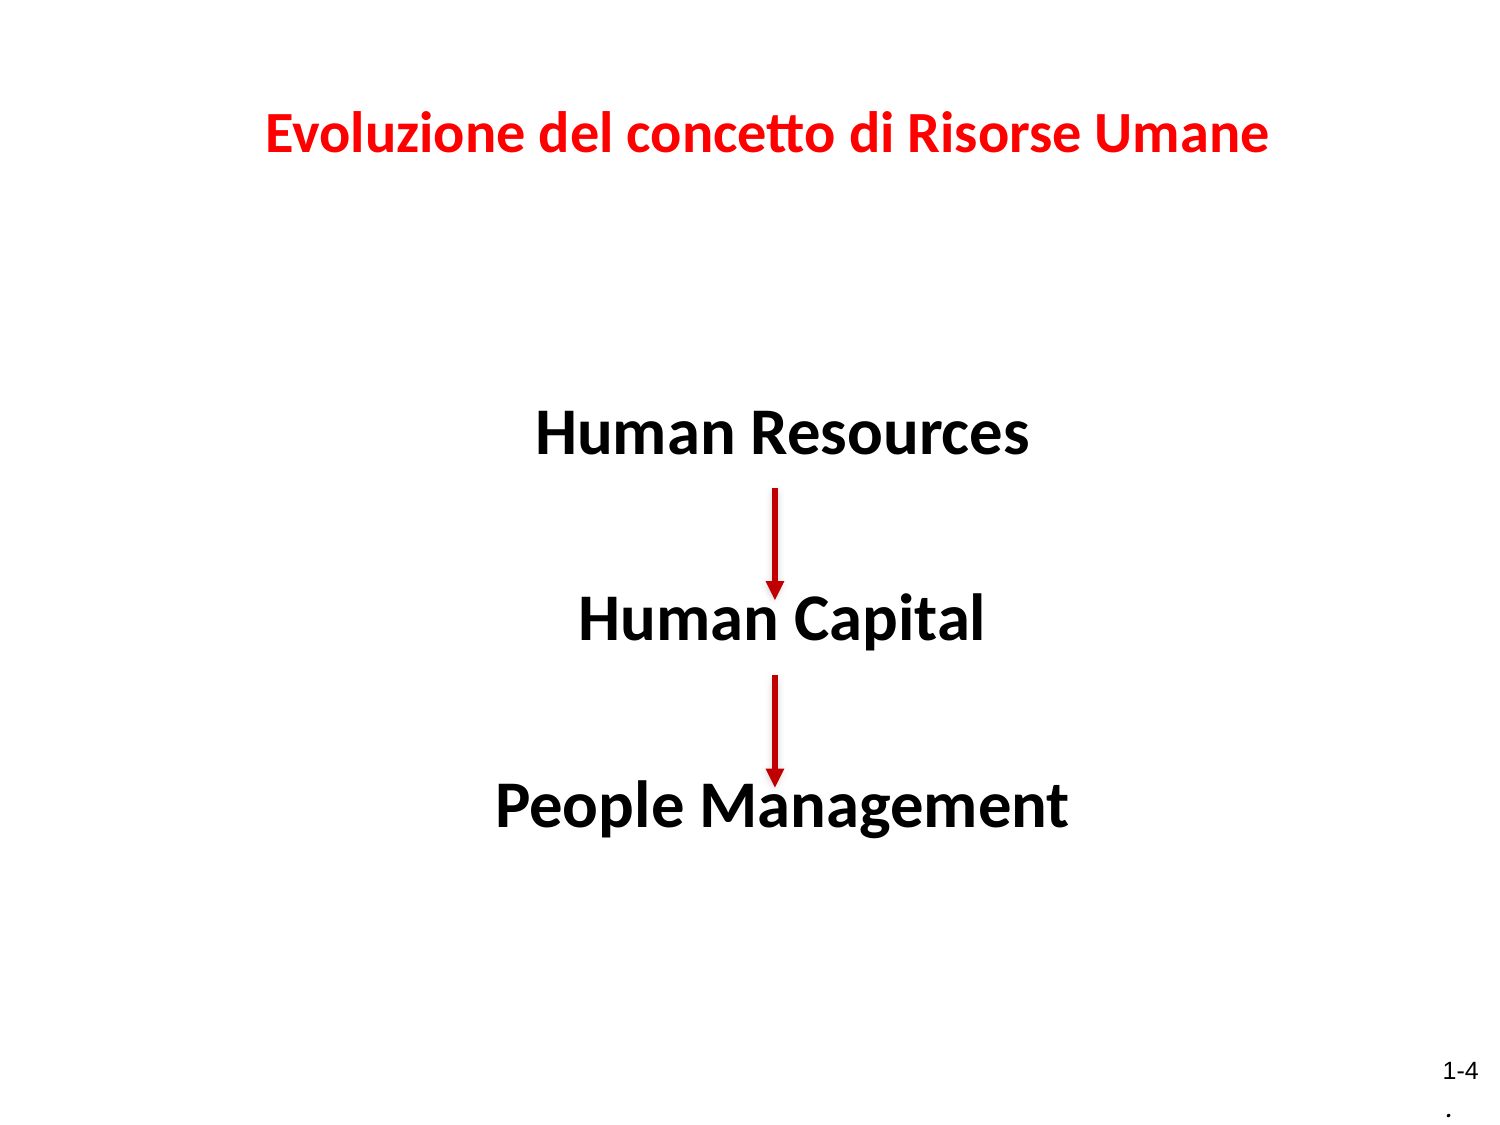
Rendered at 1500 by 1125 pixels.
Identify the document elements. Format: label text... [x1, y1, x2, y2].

text_box Evoluzione del concetto di Risorse Umane [100, 86, 1436, 217]
list Human Resources Human Capital People Management [206, 217, 1360, 943]
text_box 1-4 [1359, 1046, 1494, 1125]
